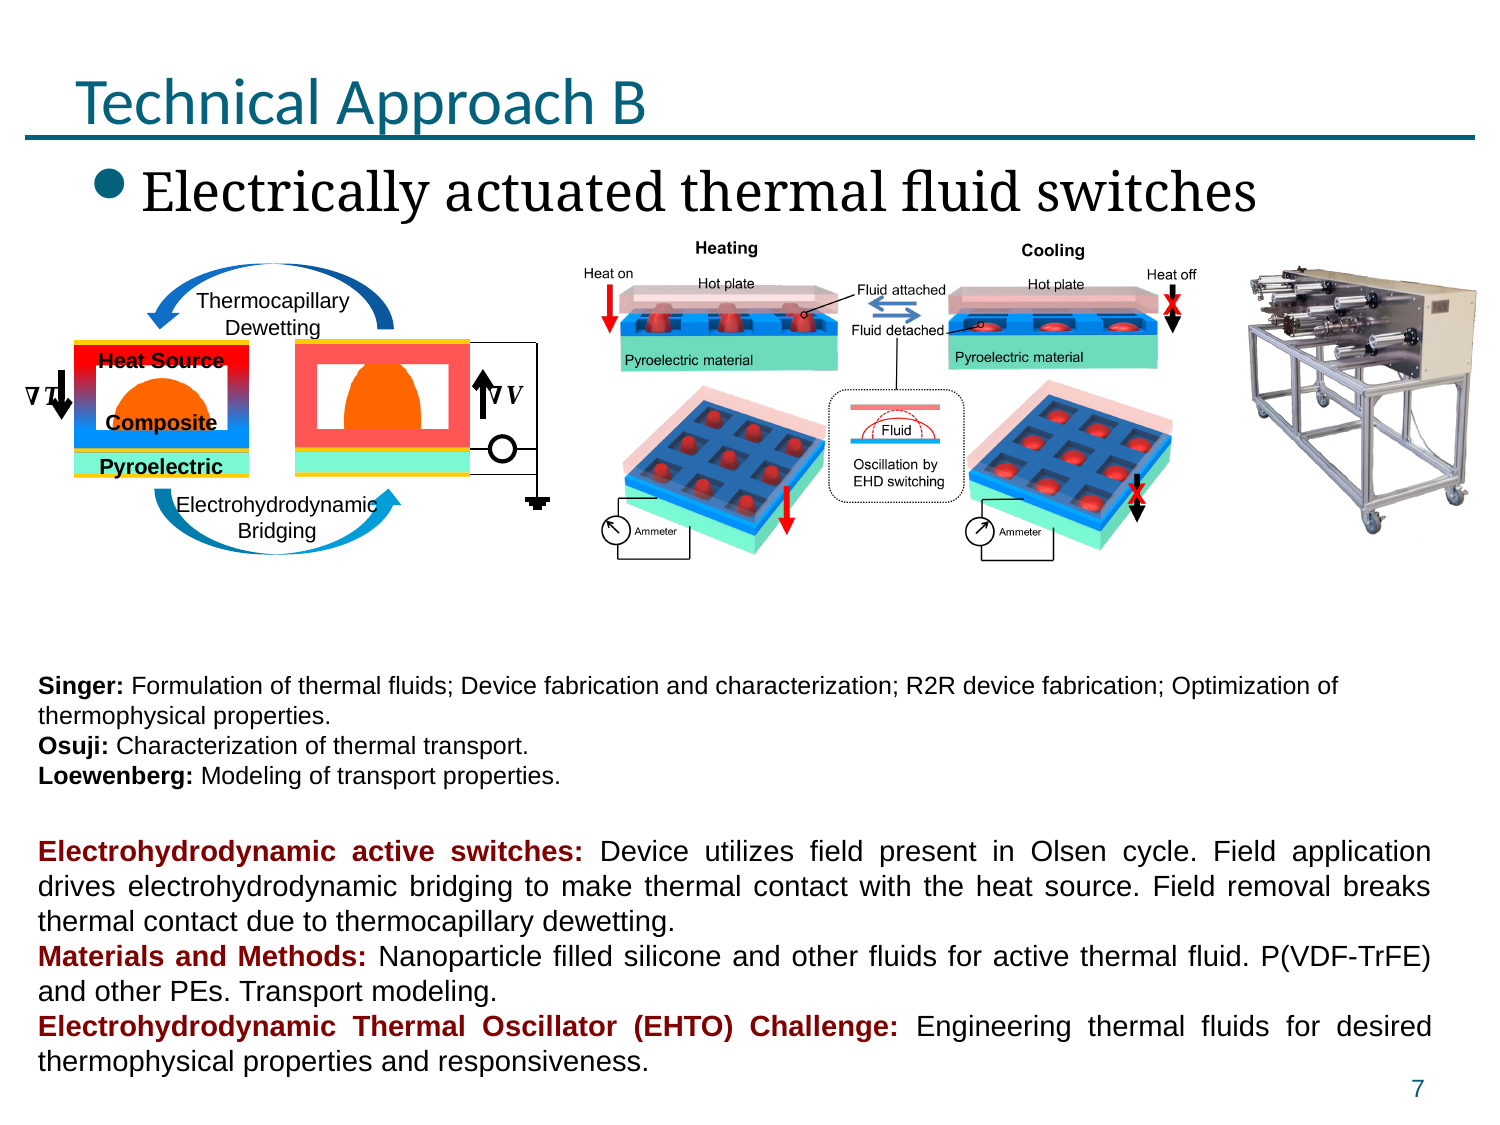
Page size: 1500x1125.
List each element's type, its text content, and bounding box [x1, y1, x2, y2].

slide_number 7 [1299, 1042, 1425, 1103]
picture [574, 231, 1206, 563]
text_box Electrically actuated thermal fluid switches [74, 149, 1425, 313]
text_box Singer: Formulation of thermal fluids; Device fabrication and characterization; R2R device fabrication; Optimization of thermophysical properties. Osuji: Characterization of thermal transport. Loewenberg: Modeling of transport properties. [23, 662, 1375, 797]
picture [1214, 237, 1500, 551]
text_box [24, 263, 551, 555]
text_box Electrohydrodynamic active switches: Device utilizes field present in Olsen cycle. Field application drives electrohydrodynamic bridging to make thermal contact with the heat source. Field removal breaks thermal contact due to thermocapillary dewetting. Materials and Methods: Nanoparticle filled silicone and other fluids for active thermal fluid. P(VDF-TrFE) and other PEs. Transport modeling. Electrohydrodynamic Thermal Oscillator (EHTO) Challenge: Engineering thermal fluids for desired thermophysical properties and responsiveness. [23, 824, 1448, 1085]
title Technical Approach B [75, 50, 1425, 138]
